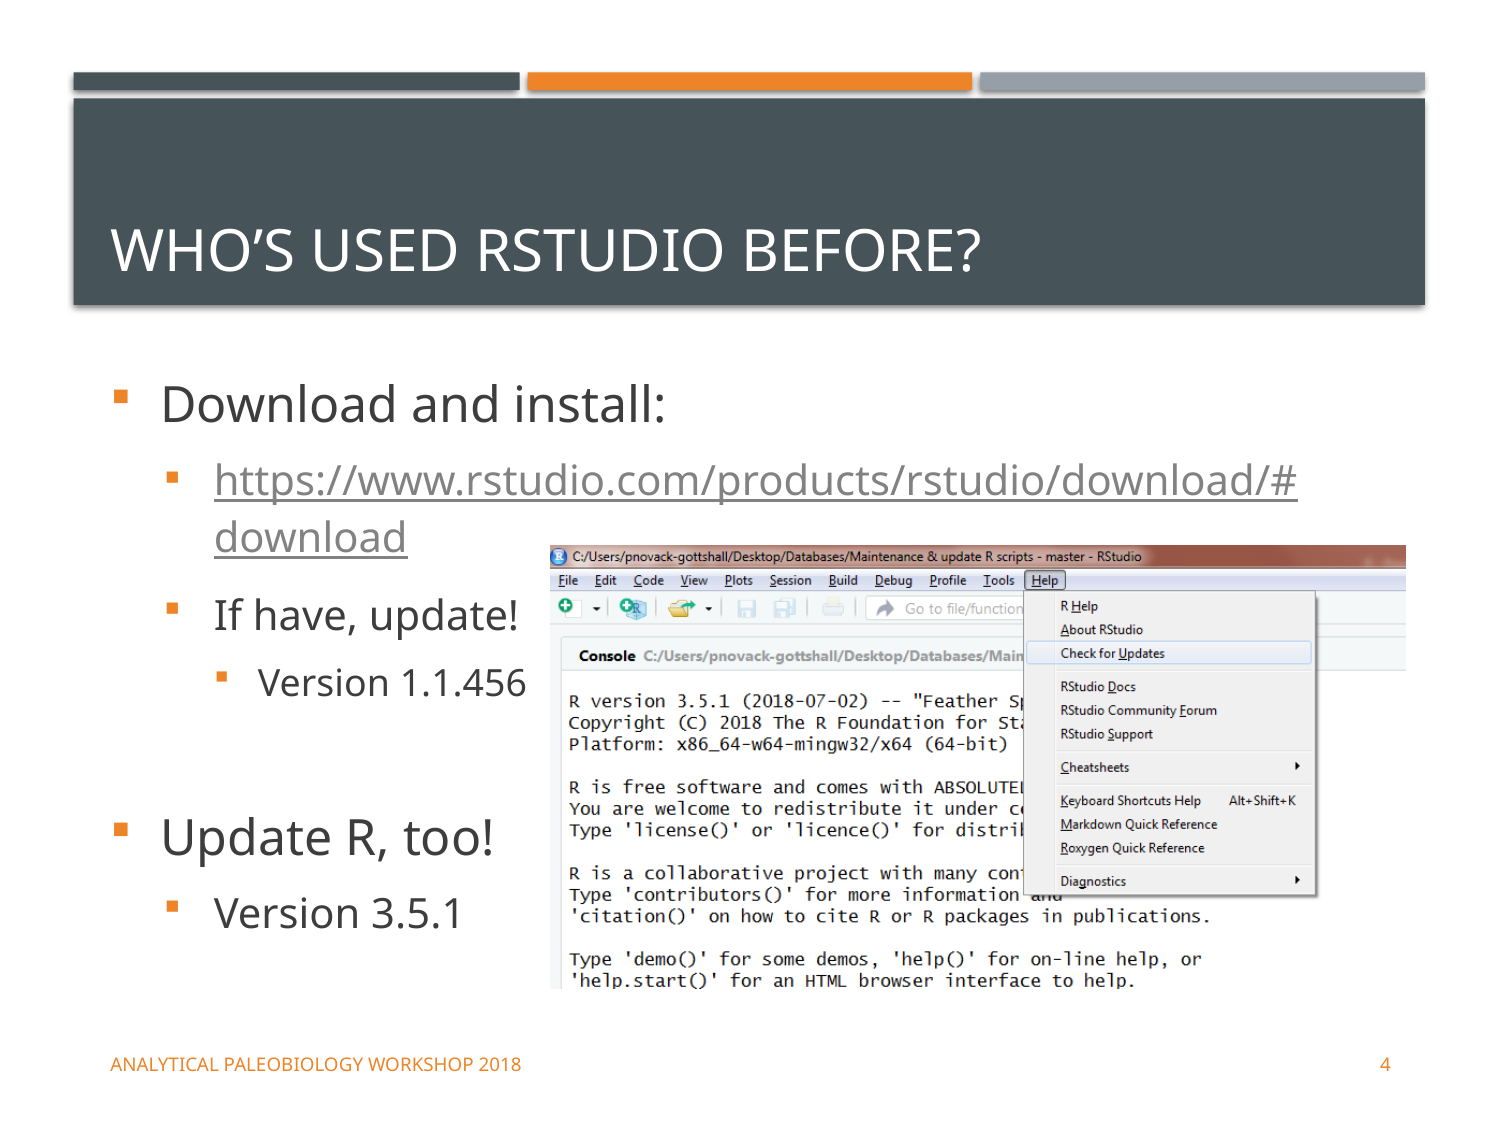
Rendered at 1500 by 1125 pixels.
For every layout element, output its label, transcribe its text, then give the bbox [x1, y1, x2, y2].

slide_number 4 [1279, 1036, 1406, 1096]
picture [549, 545, 1407, 989]
footer Analytical Paleobiology Workshop 2018 [95, 1035, 895, 1096]
list Download and install: https://www.rstudio.com/products/rstudio/download/#download If have, update! Version 1.1.456 Update R, too! Version 3.5.1 [95, 365, 1406, 1021]
title Who’s used rstudio before? [95, 112, 1406, 291]
